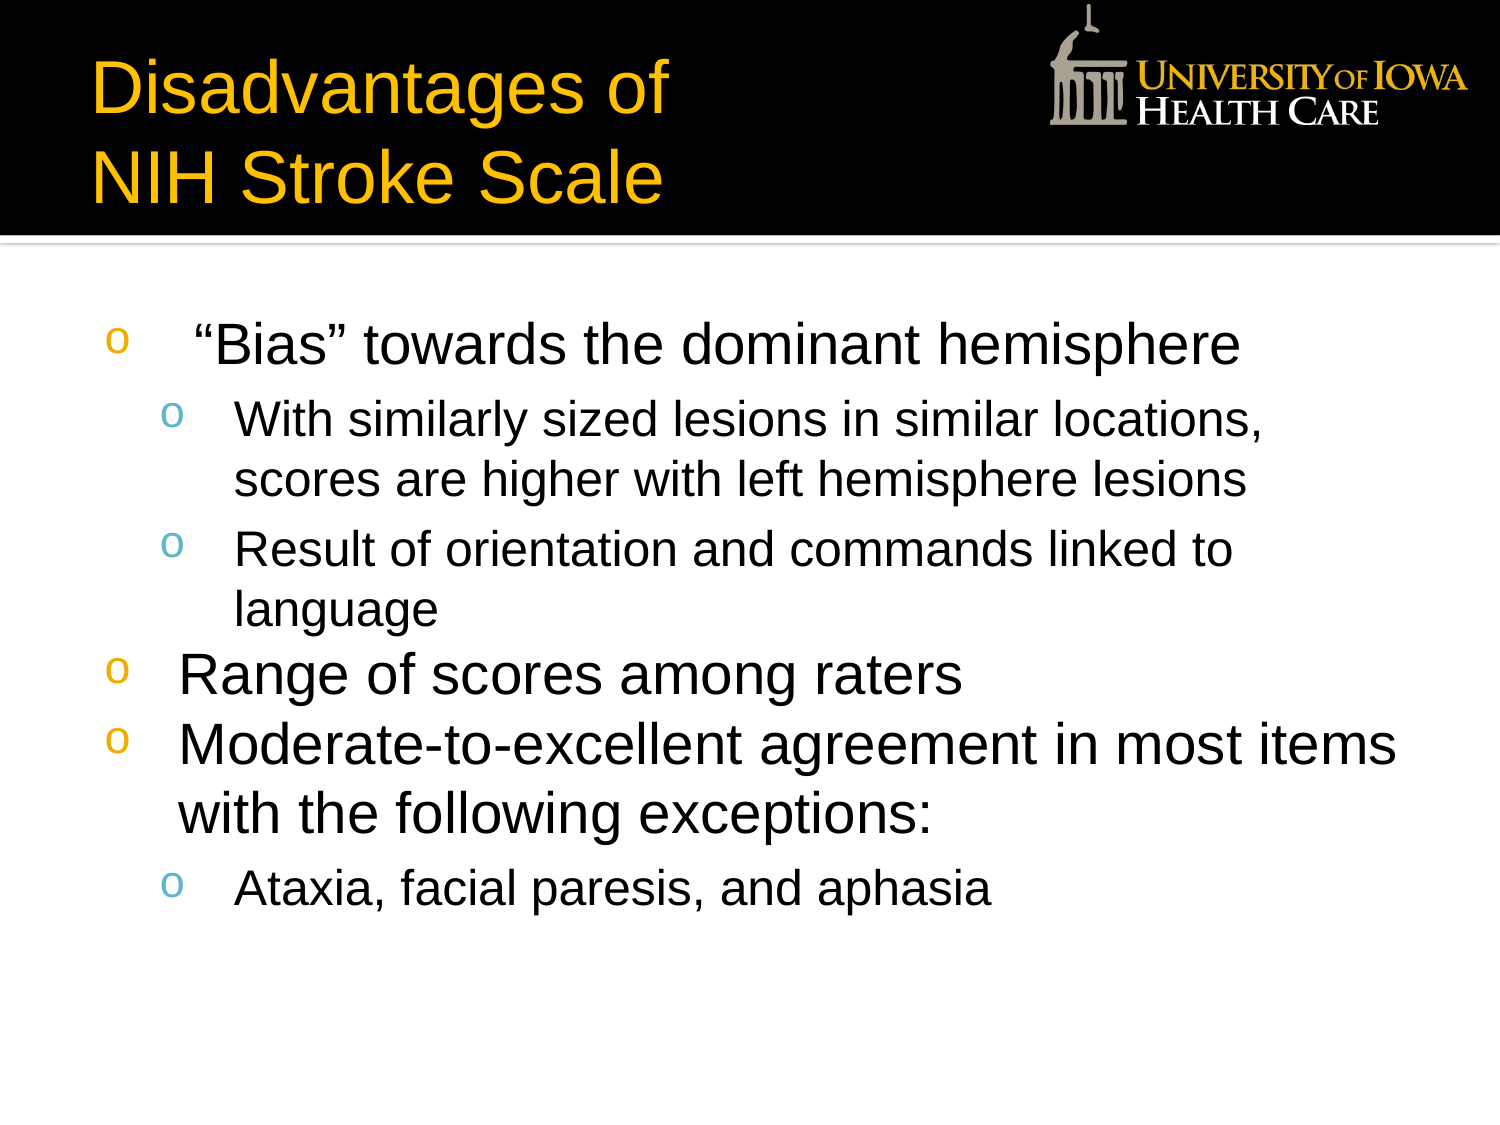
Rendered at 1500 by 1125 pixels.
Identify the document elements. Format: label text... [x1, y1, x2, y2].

title Disadvantages of NIH Stroke Scale [75, 25, 1425, 231]
list “Bias” towards the dominant hemisphere With similarly sized lesions in similar locations, scores are higher with left hemisphere lesions Result of orientation and commands linked to language Range of scores among raters Moderate-to-excellent agreement in most items with the following exceptions: Ataxia, facial paresis, and aphasia [75, 291, 1425, 1050]
picture [1050, 4, 1468, 125]
